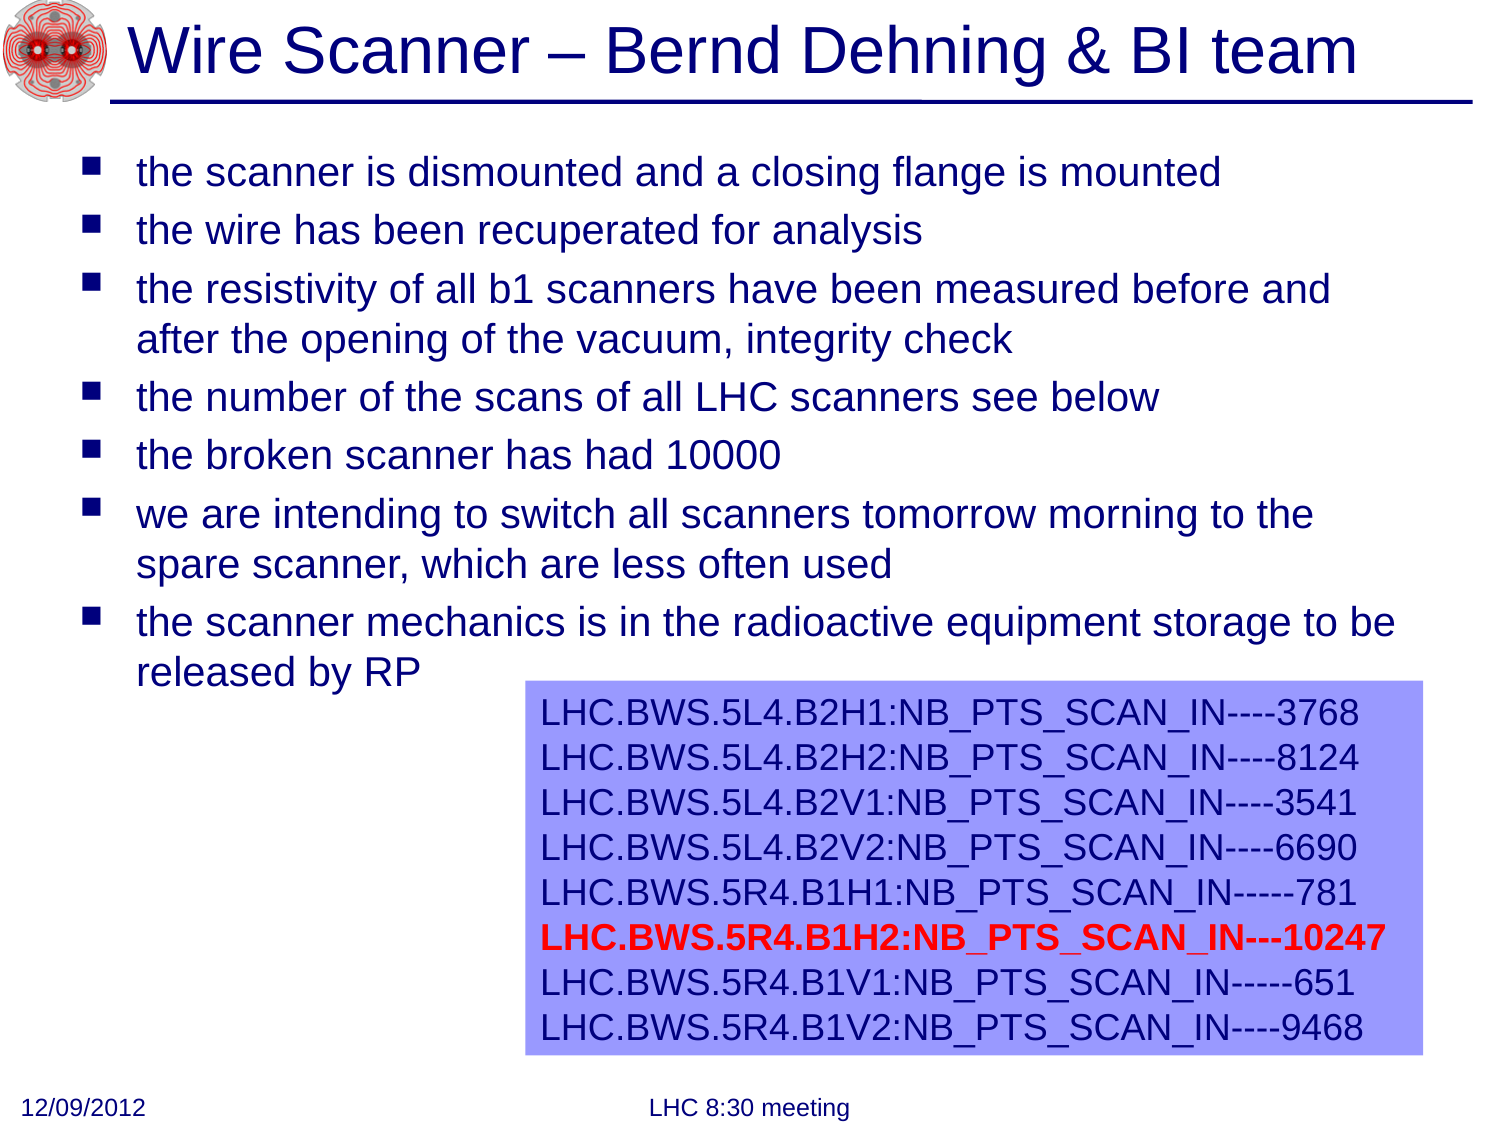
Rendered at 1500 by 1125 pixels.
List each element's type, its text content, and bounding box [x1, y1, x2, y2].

text_box LHC.BWS.5L4.B2H1:NB_PTS_SCAN_IN----3768 LHC.BWS.5L4.B2H2:NB_PTS_SCAN_IN----8124 LHC.BWS.5L4.B2V1:NB_PTS_SCAN_IN----3541 LHC.BWS.5L4.B2V2:NB_PTS_SCAN_IN----6690 LHC.BWS.5R4.B1H1:NB_PTS_SCAN_IN-----781 LHC.BWS.5R4.B1H2:NB_PTS_SCAN_IN---10247 LHC.BWS.5R4.B1V1:NB_PTS_SCAN_IN-----651 LHC.BWS.5R4.B1V2:NB_PTS_SCAN_IN----9468 [525, 680, 1424, 1056]
footer LHC 8:30 meeting [512, 1087, 988, 1125]
picture [0, 0, 108, 103]
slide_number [5, 1085, 356, 1125]
list the scanner is dismounted and a closing flange is mounted the wire has been recuperated for analysis the resistivity of all b1 scanners have been measured before and after the opening of the vacuum, integrity check the number of the scans of all LHC scanners see below the broken scanner has had 10000 we are intending to switch all scanners tomorrow morning to the spare scanner, which are less often used the scanner mechanics is in the radioactive equipment storage to be released by RP [64, 136, 1416, 976]
title Wire Scanner – Bernd Dehning & BI team [111, 3, 1463, 91]
